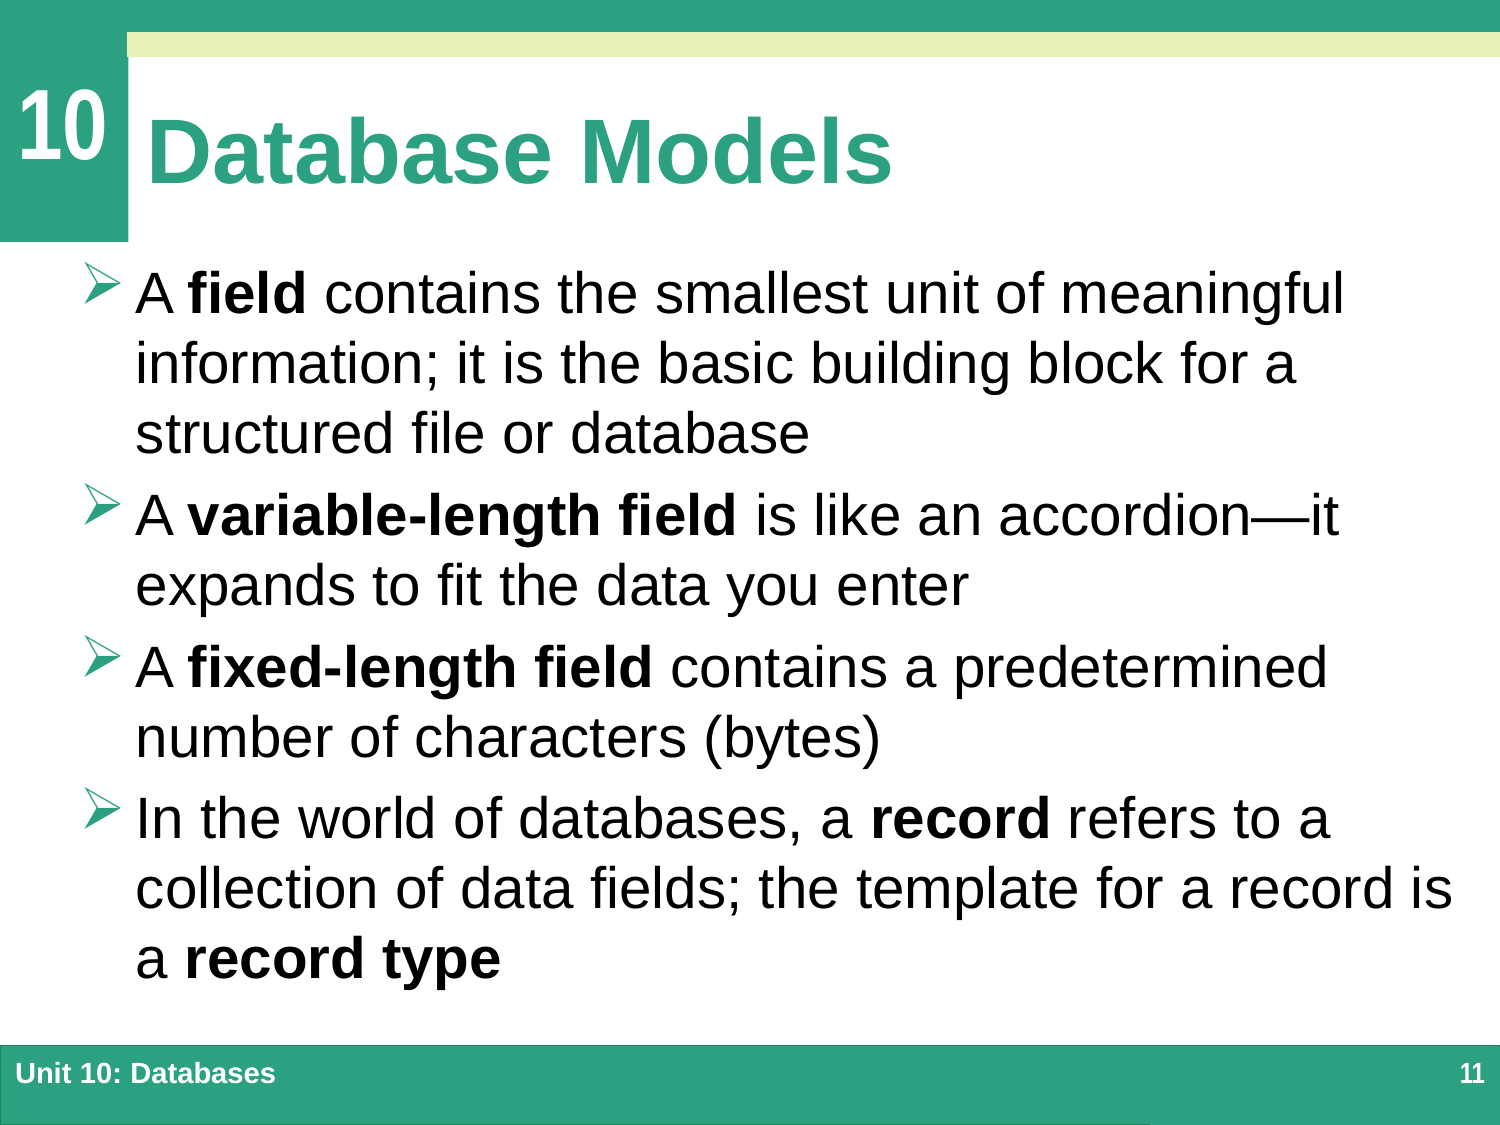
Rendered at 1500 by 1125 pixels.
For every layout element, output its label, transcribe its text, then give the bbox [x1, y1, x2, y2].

list A field contains the smallest unit of meaningful information; it is the basic building block for a structured file or database A variable-length field is like an accordion—it expands to fit the data you enter A fixed-length field contains a predetermined number of characters (bytes) In the world of databases, a record refers to a collection of data fields; the template for a record is a record type [64, 247, 1500, 1006]
title Database Models [131, 60, 1500, 234]
footer Unit 10: Databases [0, 1046, 1149, 1125]
slide_number 11 [1149, 1046, 1500, 1125]
